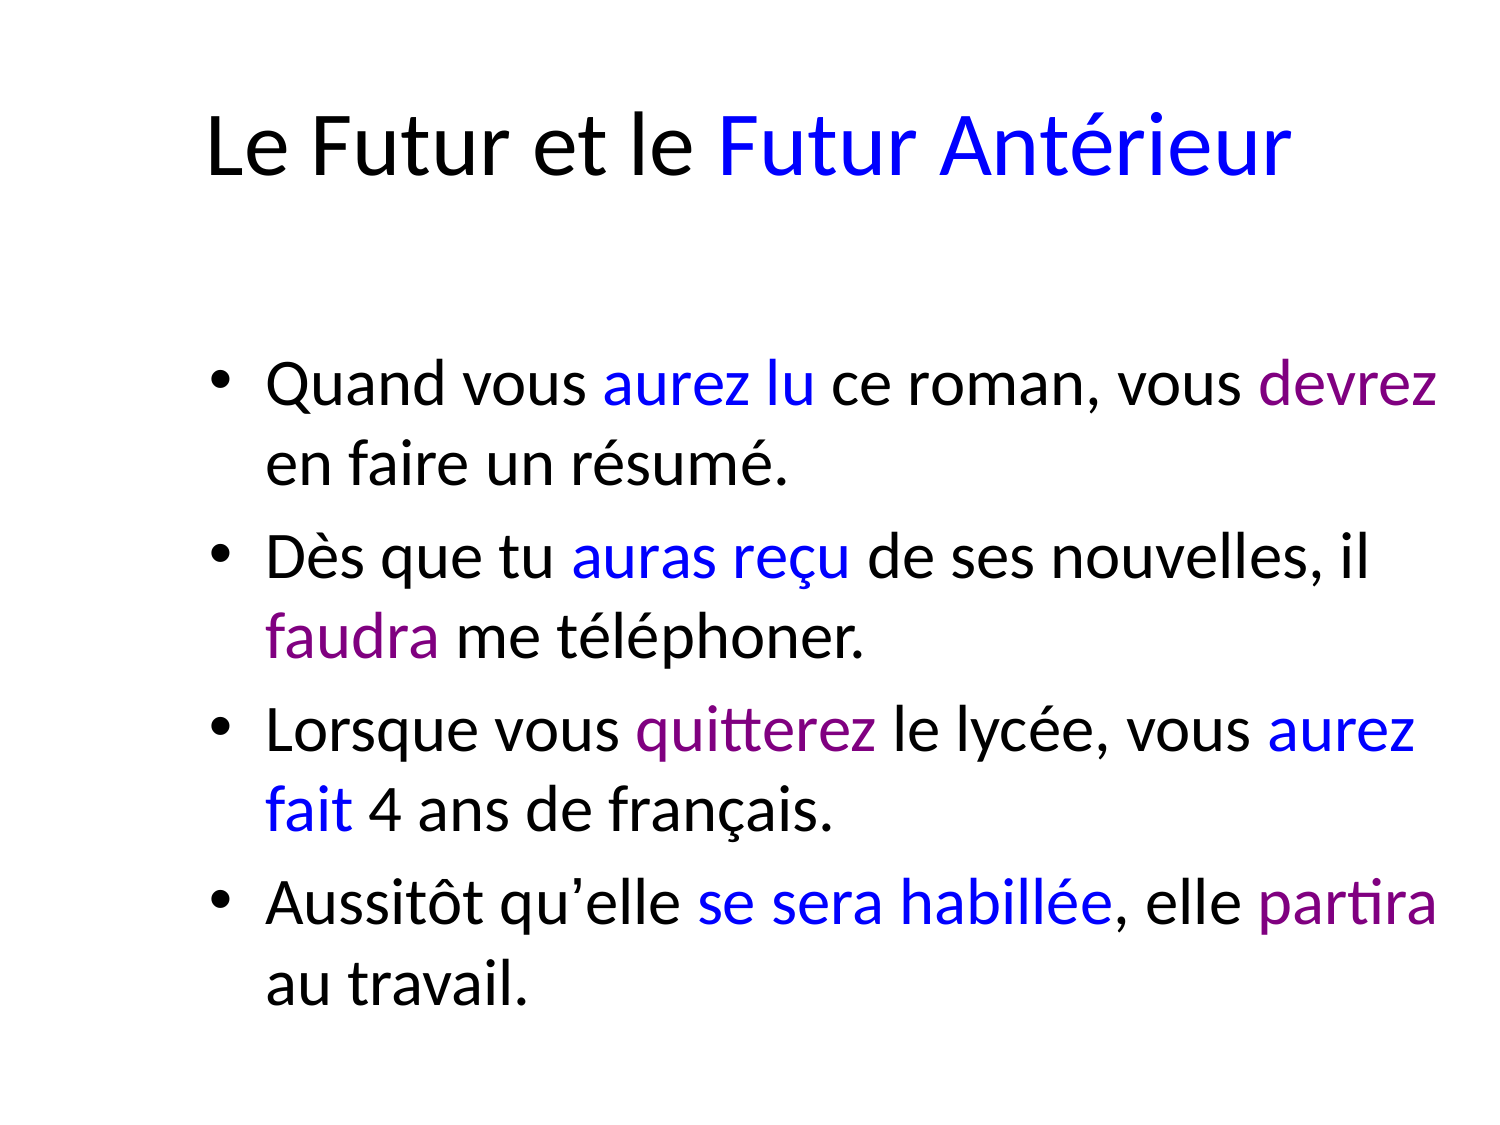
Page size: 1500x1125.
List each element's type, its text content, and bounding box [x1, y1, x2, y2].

list Quand vous aurez lu ce roman, vous devrez en faire un résumé. Dès que tu auras reçu de ses nouvelles, il faudra me téléphoner. Lorsque vous quitterez le lycée, vous aurez fait 4 ans de français. Aussitôt qu’elle se sera habillée, elle partira au travail. [193, 331, 1469, 1125]
title Le Futur et le Futur Antérieur [75, 45, 1425, 233]
